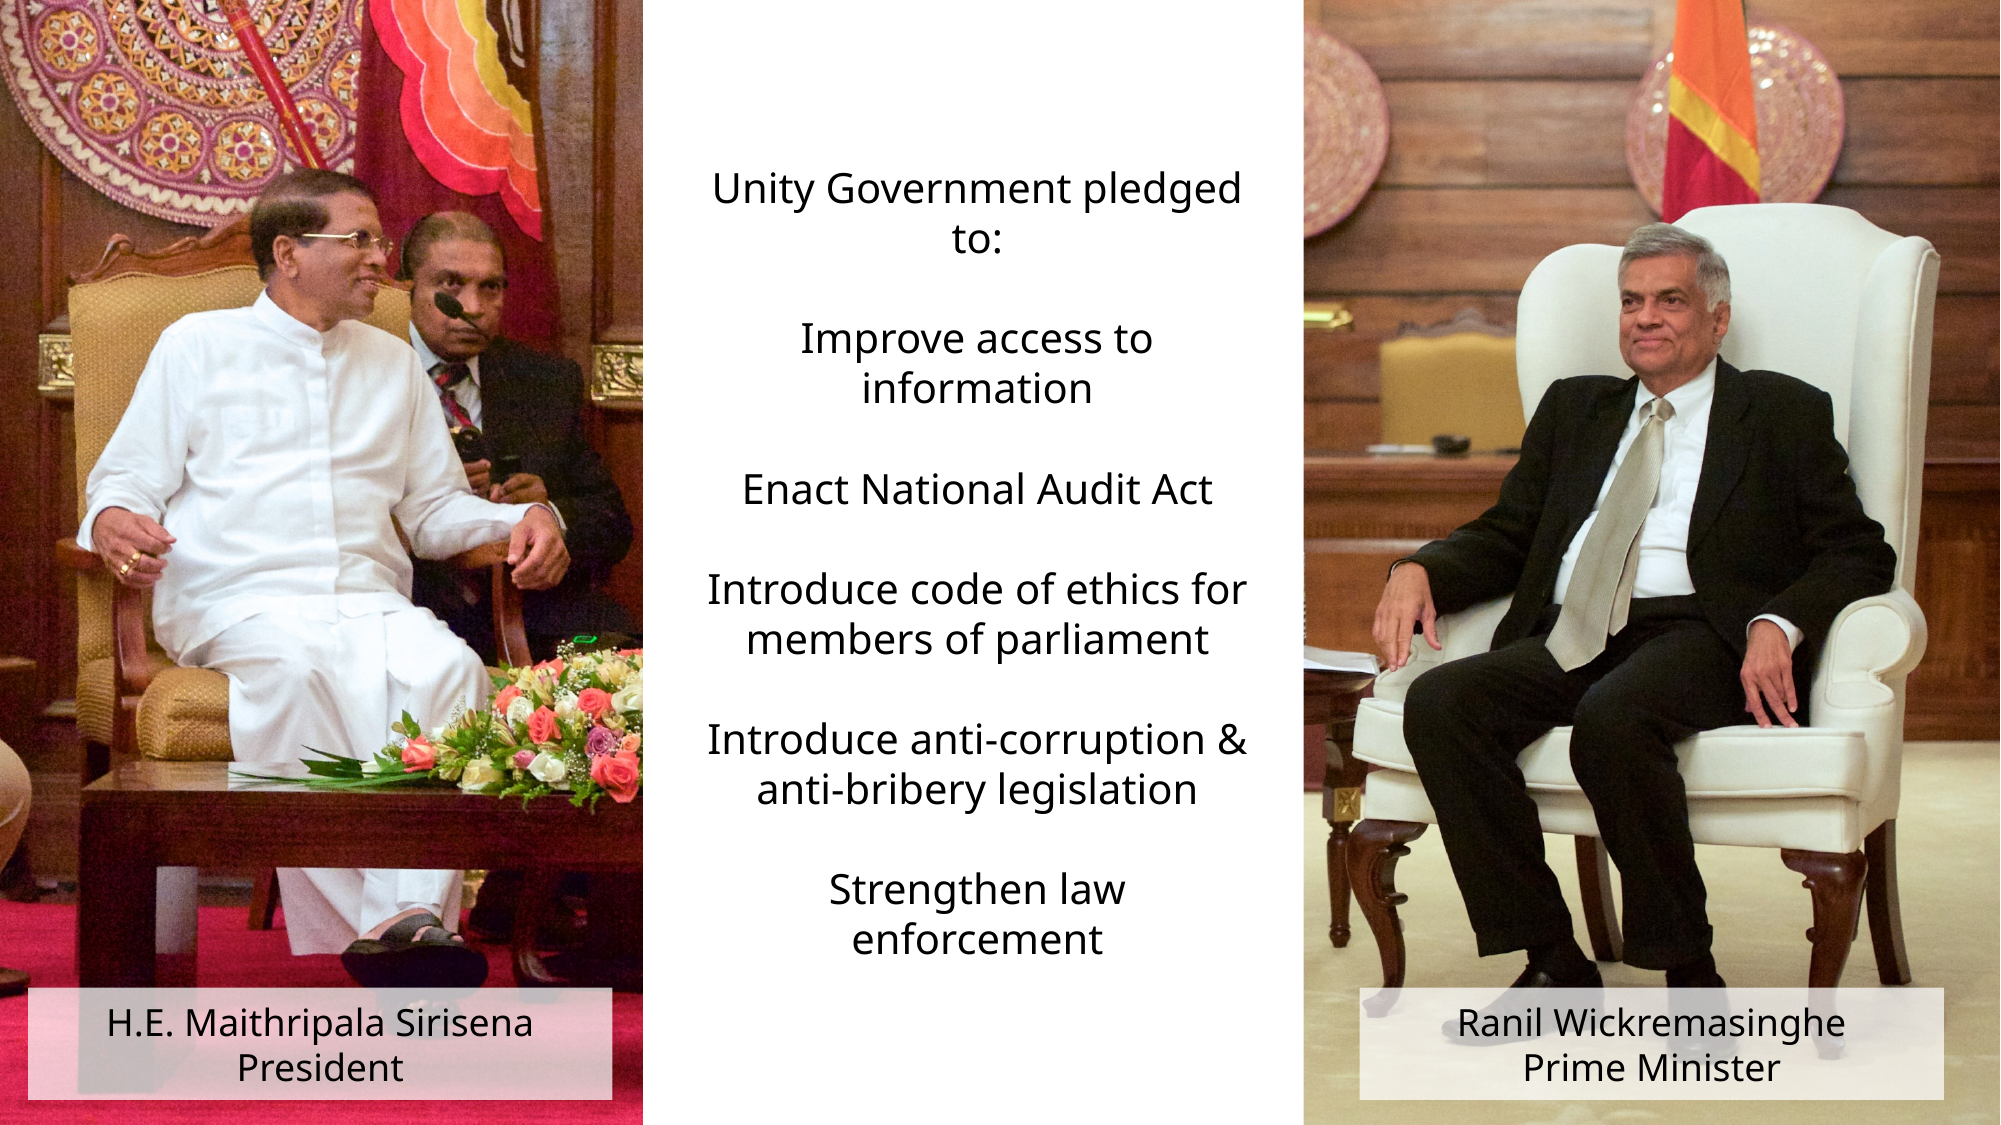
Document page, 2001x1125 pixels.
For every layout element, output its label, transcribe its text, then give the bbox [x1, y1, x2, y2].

picture [0, 0, 643, 1125]
picture [1303, 0, 2000, 1125]
text_box Unity Government pledged to: Improve access to information Enact National Audit Act Introduce code of ethics for members of parliament Introduce anti-corruption & anti-bribery legislation Strengthen law enforcement [687, 0, 1267, 1125]
